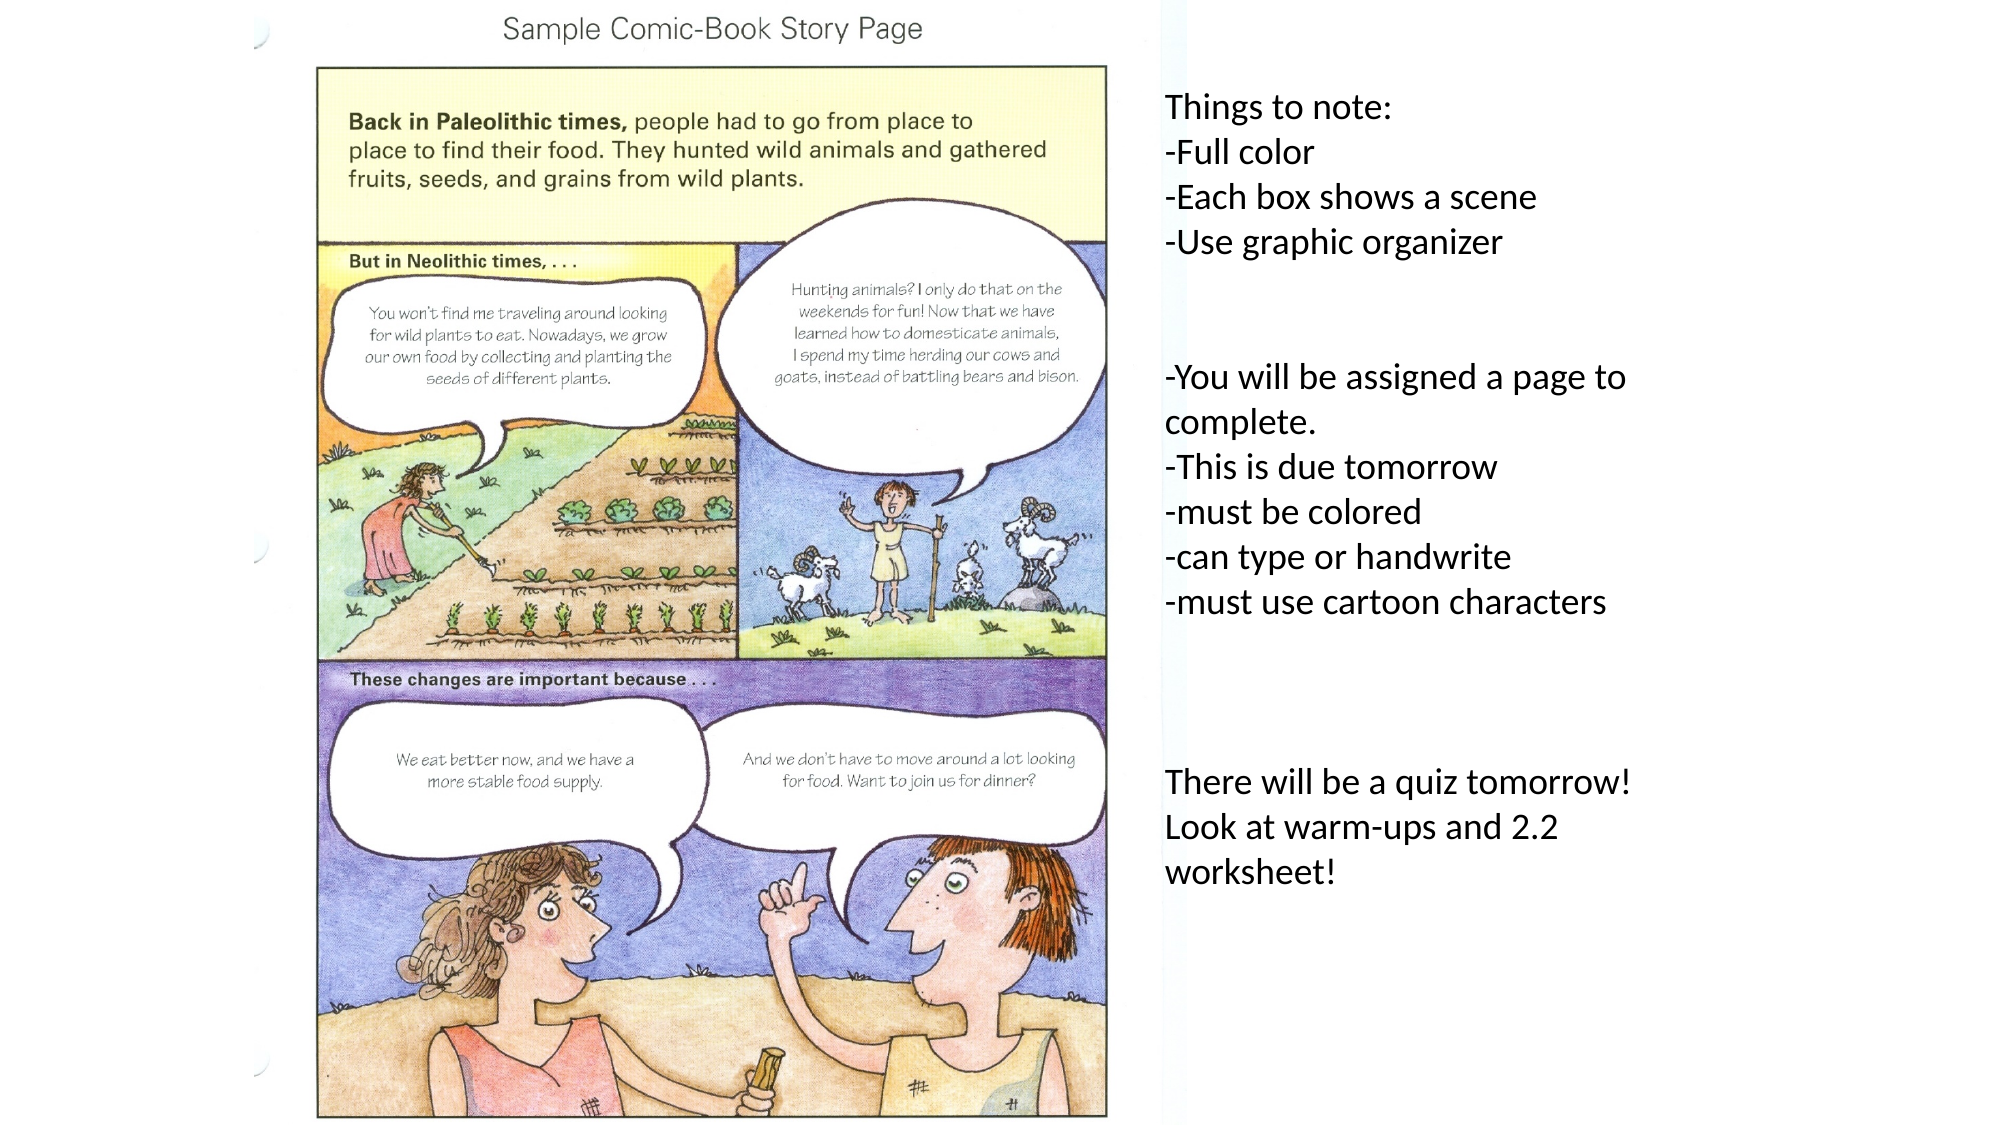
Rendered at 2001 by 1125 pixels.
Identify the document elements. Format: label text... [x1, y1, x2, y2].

picture [254, 0, 1187, 1125]
text_box Things to note: -Full color -Each box shows a scene -Use graphic organizer -You will be assigned a page to complete. -This is due tomorrow -must be colored -can type or handwrite -must use cartoon characters There will be a quiz tomorrow! Look at warm-ups and 2.2 worksheet! [1187, 74, 1725, 900]
